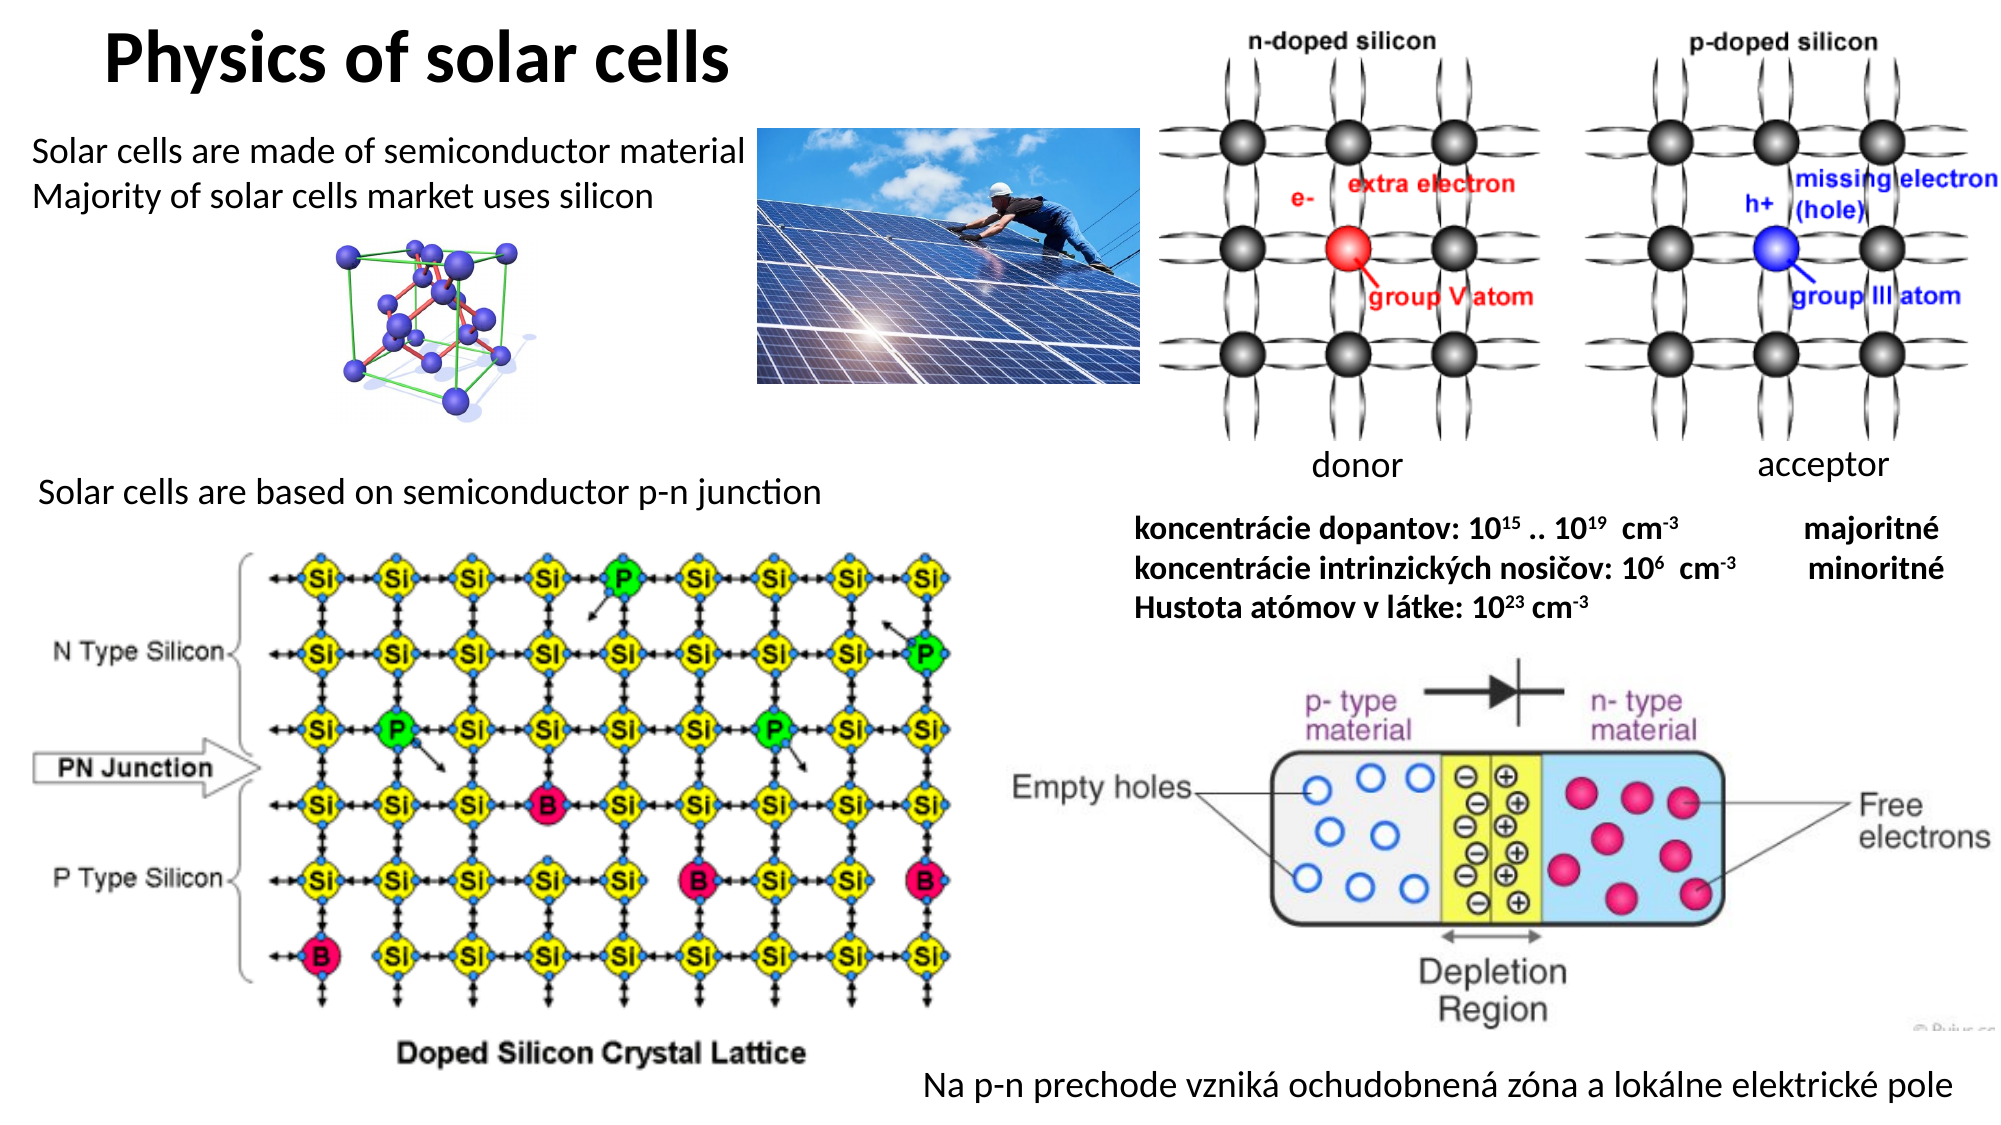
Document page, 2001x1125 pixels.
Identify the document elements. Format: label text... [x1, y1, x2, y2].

picture [331, 238, 537, 424]
picture [1006, 652, 1995, 1031]
picture [18, 512, 995, 1084]
text_box Physics of solar cells [89, 0, 920, 105]
text_box Solar cells are based on semiconductor p-n junction [23, 459, 838, 512]
picture [1159, 24, 2000, 441]
picture [756, 128, 1140, 384]
text_box donor [1296, 441, 1440, 493]
text_box Na p-n prechode vzniká ochudobnená zóna a lokálne elektrické pole [908, 1053, 1970, 1113]
text_box acceptor [1742, 441, 1924, 492]
text_box koncentrácie dopantov: 1015 .. 1019 cm-3 majoritné koncentrácie intrinzických nosičov: 106 cm-3 minoritné Hustota atómov v látke: 1023 cm-3 [1119, 498, 1995, 633]
text_box Solar cells are made of semiconductor material Majority of solar cells market uses silicon [17, 119, 762, 224]
